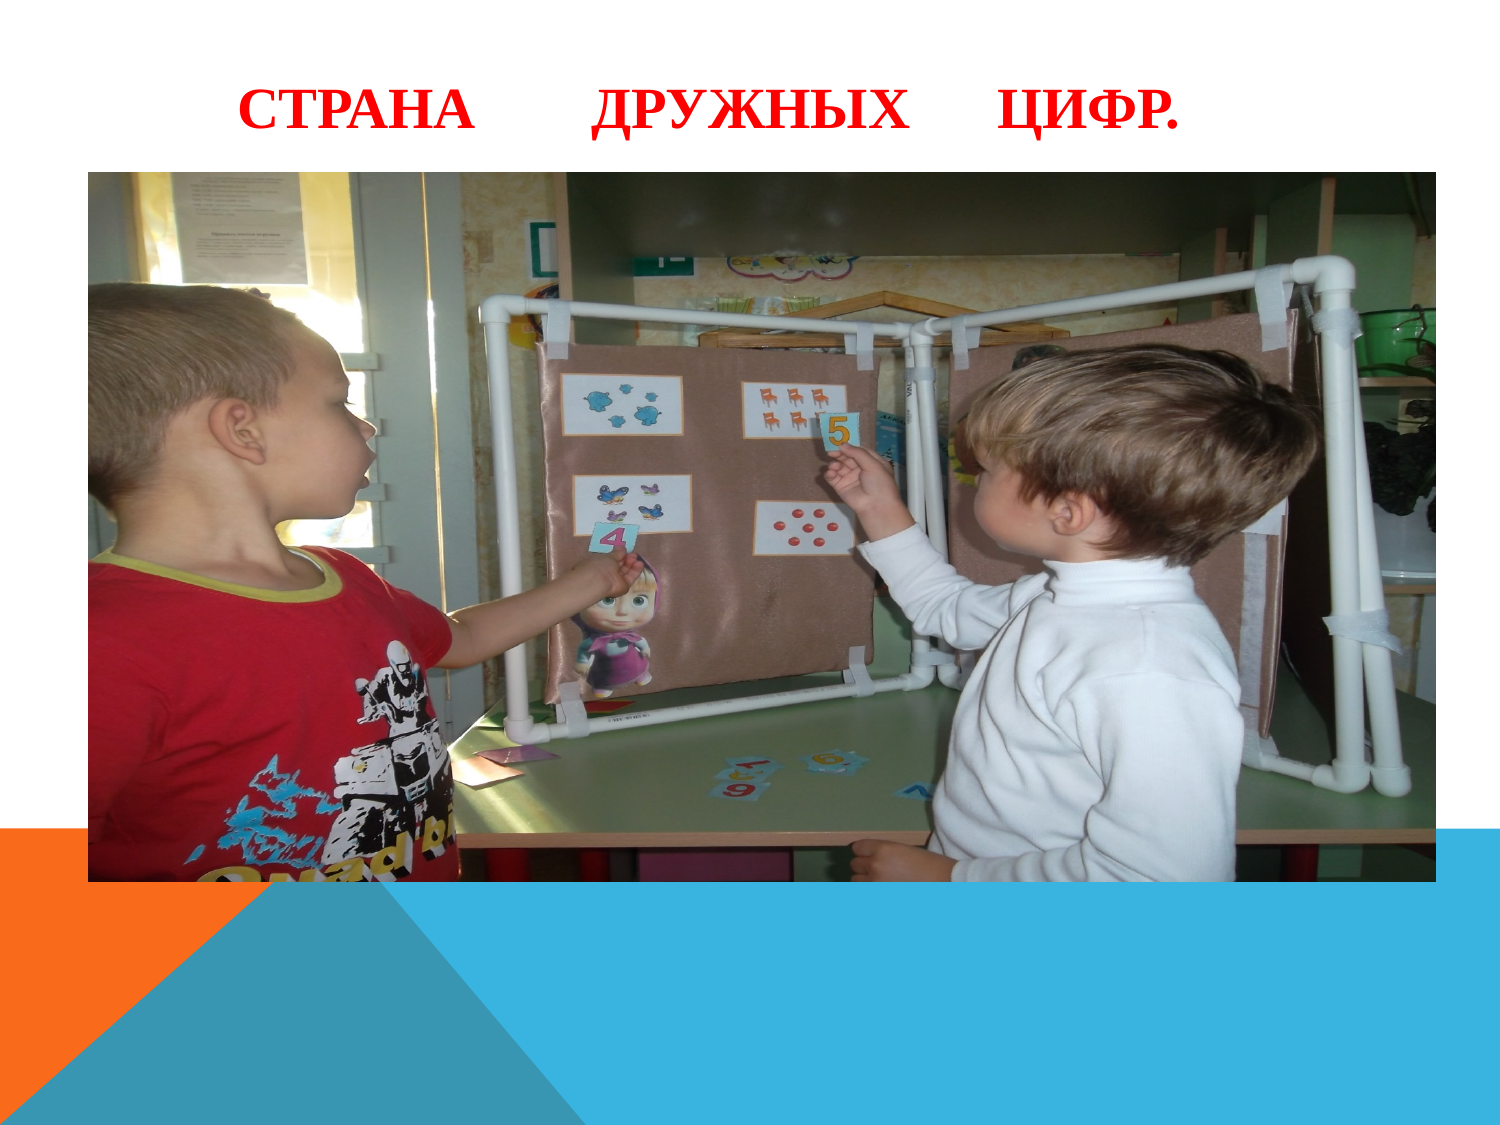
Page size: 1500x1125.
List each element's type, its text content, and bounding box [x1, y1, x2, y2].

title Страна дружных цифр. [135, 60, 1369, 150]
picture [88, 172, 1436, 882]
